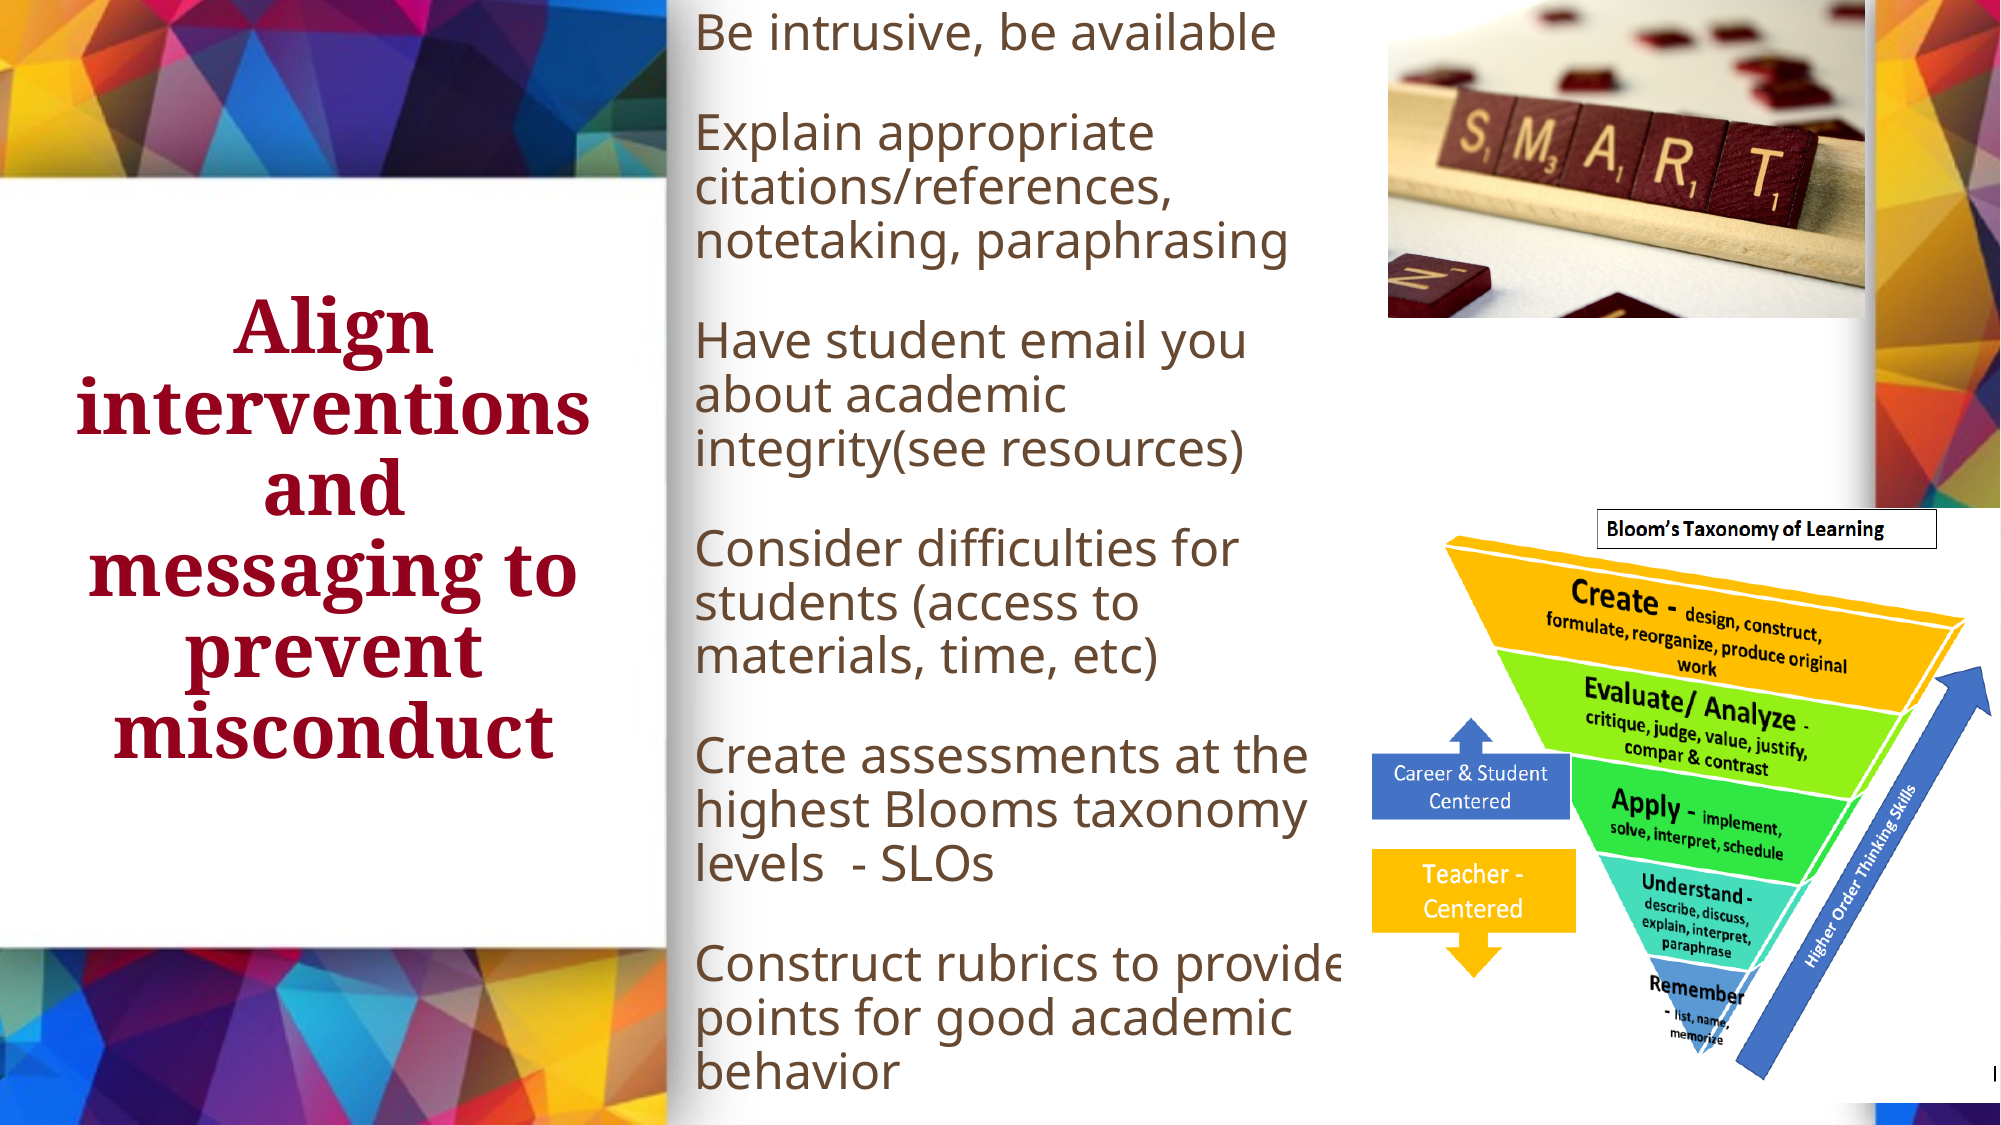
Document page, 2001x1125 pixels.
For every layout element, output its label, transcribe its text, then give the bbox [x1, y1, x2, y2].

picture [1341, 508, 2001, 1103]
list Be intrusive, be available Explain appropriate citations/references, notetaking, paraphrasing Have student email you about academic integrity(see resources) Consider difficulties for students (access to materials, time, etc) Create assessments at the highest Blooms taxonomy levels - SLOs Construct rubrics to provide points for good academic behavior [679, 0, 1389, 1099]
picture [1388, 0, 1865, 318]
title Align interventions and messaging to prevent misconduct [40, 219, 629, 783]
